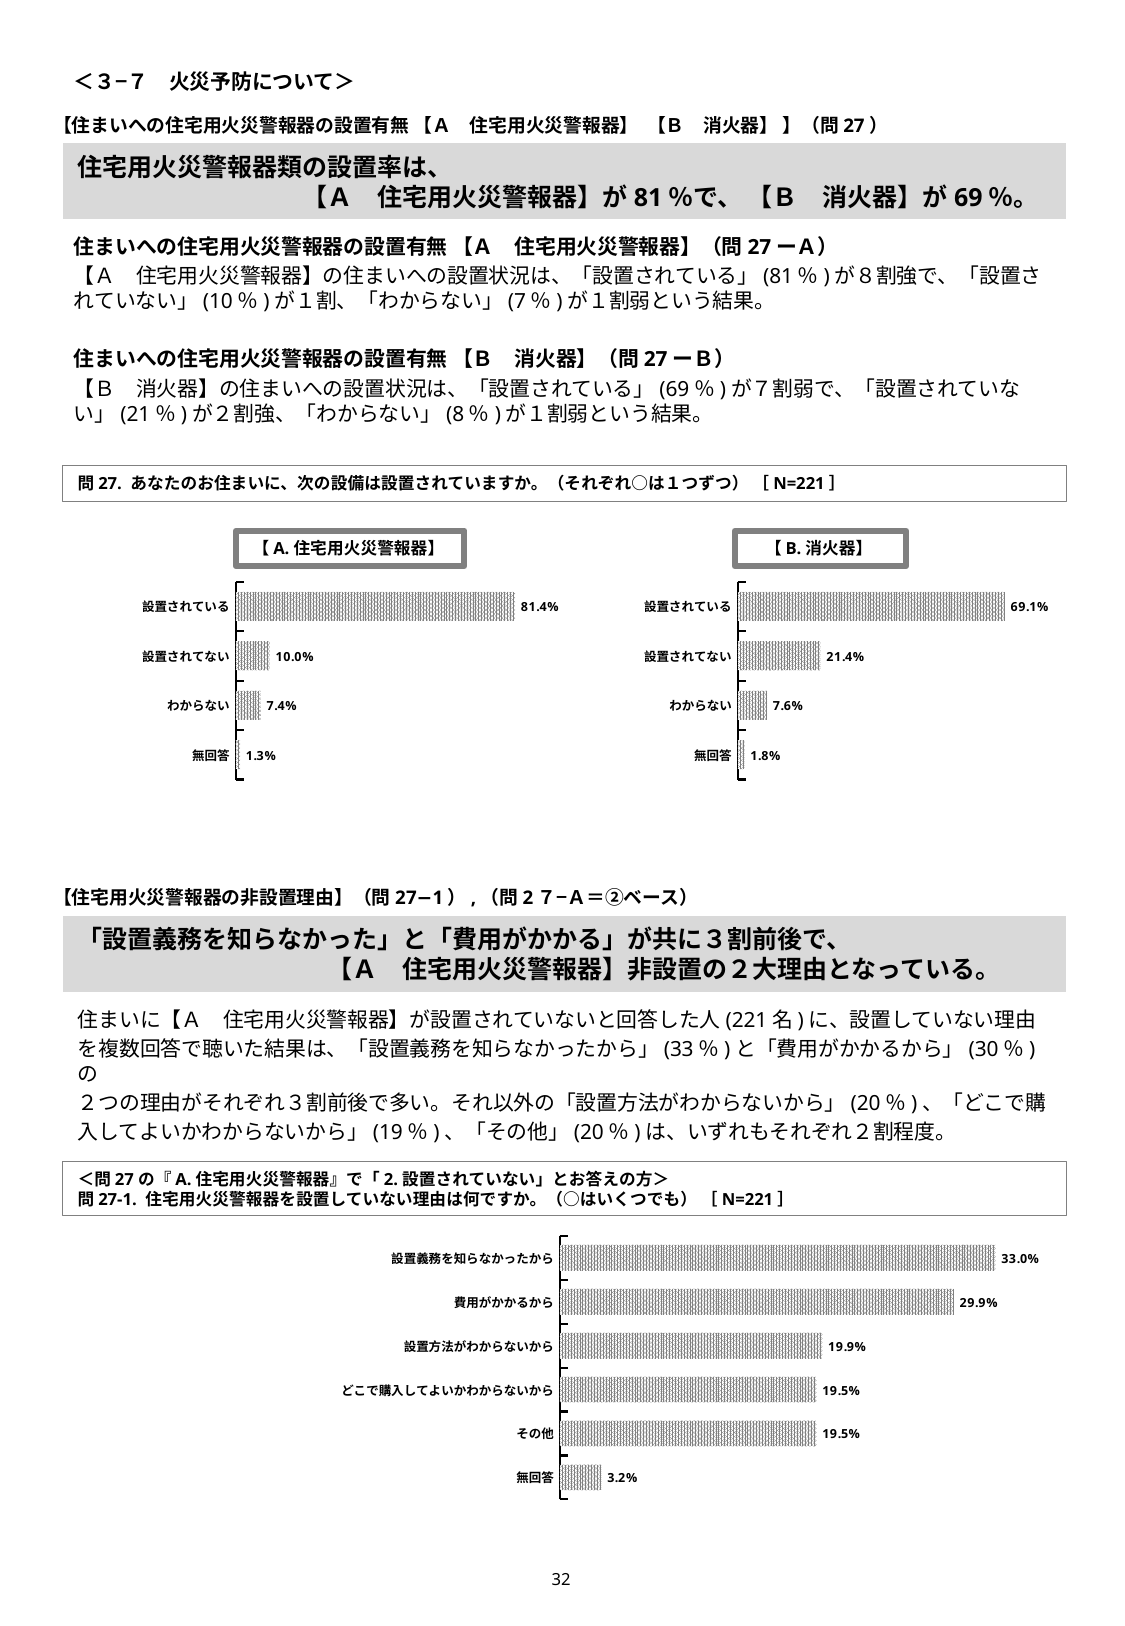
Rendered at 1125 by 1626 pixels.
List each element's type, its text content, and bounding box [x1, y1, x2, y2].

text_box ＜問27の『A.住宅用火災警報器』で「2.設置されていない」とお答えの方＞ 問27-1. 住宅用火災警報器を設置していない理由は何ですか。（○はいくつでも） ［N=221］ [62, 1161, 1067, 1215]
chart [10, 1217, 1115, 1518]
text_box 住まいに【Ａ 住宅用火災警報器】が設置されていないと回答した人(221名)に、設置していない理由 を複数回答で聴いた結果は、「設置義務を知らなかったから」(33％)と「費用がかかるから」(30％)の ２つの理由がそれぞれ３割前後で多い。それ以外の「設置方法がわからないから」(20％)、「どこで購 入してよいかわからないから」(19％)、「その他」(20％)は、いずれもそれぞれ２割程度。 [62, 998, 1067, 1132]
text_box 【住まいへの住宅用火災警報器の設置有無 【Ａ 住宅用火災警報器】 【Ｂ 消火器】 】（問27） [38, 105, 925, 144]
text_box 住まいへの住宅用火災警報器の設置有無 【Ａ 住宅用火災警報器】（問27ーＡ） 【Ａ 住宅用火災警報器】の住まいへの設置状況は、「設置されている」(81％)が８割強で、「設置されていない」(10％)が１割、「わからない」(7％)が１割弱という結果。 住まいへの住宅用火災警報器の設置有無 【Ｂ 消火器】（問27ーＢ） 【Ｂ 消火器】の住まいへの設置状況は、「設置されている」(69％)が７割弱で、「設置されていない」(21％)が２割強、「わからない」(8％)が１割弱という結果。 [58, 226, 1063, 444]
title 住宅用火災警報器類の設置率は、 【Ａ 住宅用火災警報器】が81％で、 【Ｂ 消火器】が69％。 [62, 142, 1067, 220]
text_box 「設置義務を知らなかった」と「費用がかかる」が共に３割前後で、 【Ａ 住宅用火災警報器】非設置の２大理由となっている。 [62, 915, 1067, 993]
text_box ＜３−７ 火災予防について＞ [58, 45, 1045, 117]
slide_number 31 [429, 1536, 693, 1624]
text_box 【住宅用火災警報器の非設置理由】（問27−1）,（問2７−Ａ＝②ベース） [38, 878, 925, 917]
text_box 【B.消火器】 [734, 530, 907, 566]
text_box 【A.住宅用火災警報器】 [236, 530, 465, 566]
chart [0, 567, 1063, 794]
text_box 問27. あなたのお住まいに、次の設備は設置されていますか。（それぞれ○は１つずつ） ［N=221］ [62, 465, 1067, 502]
